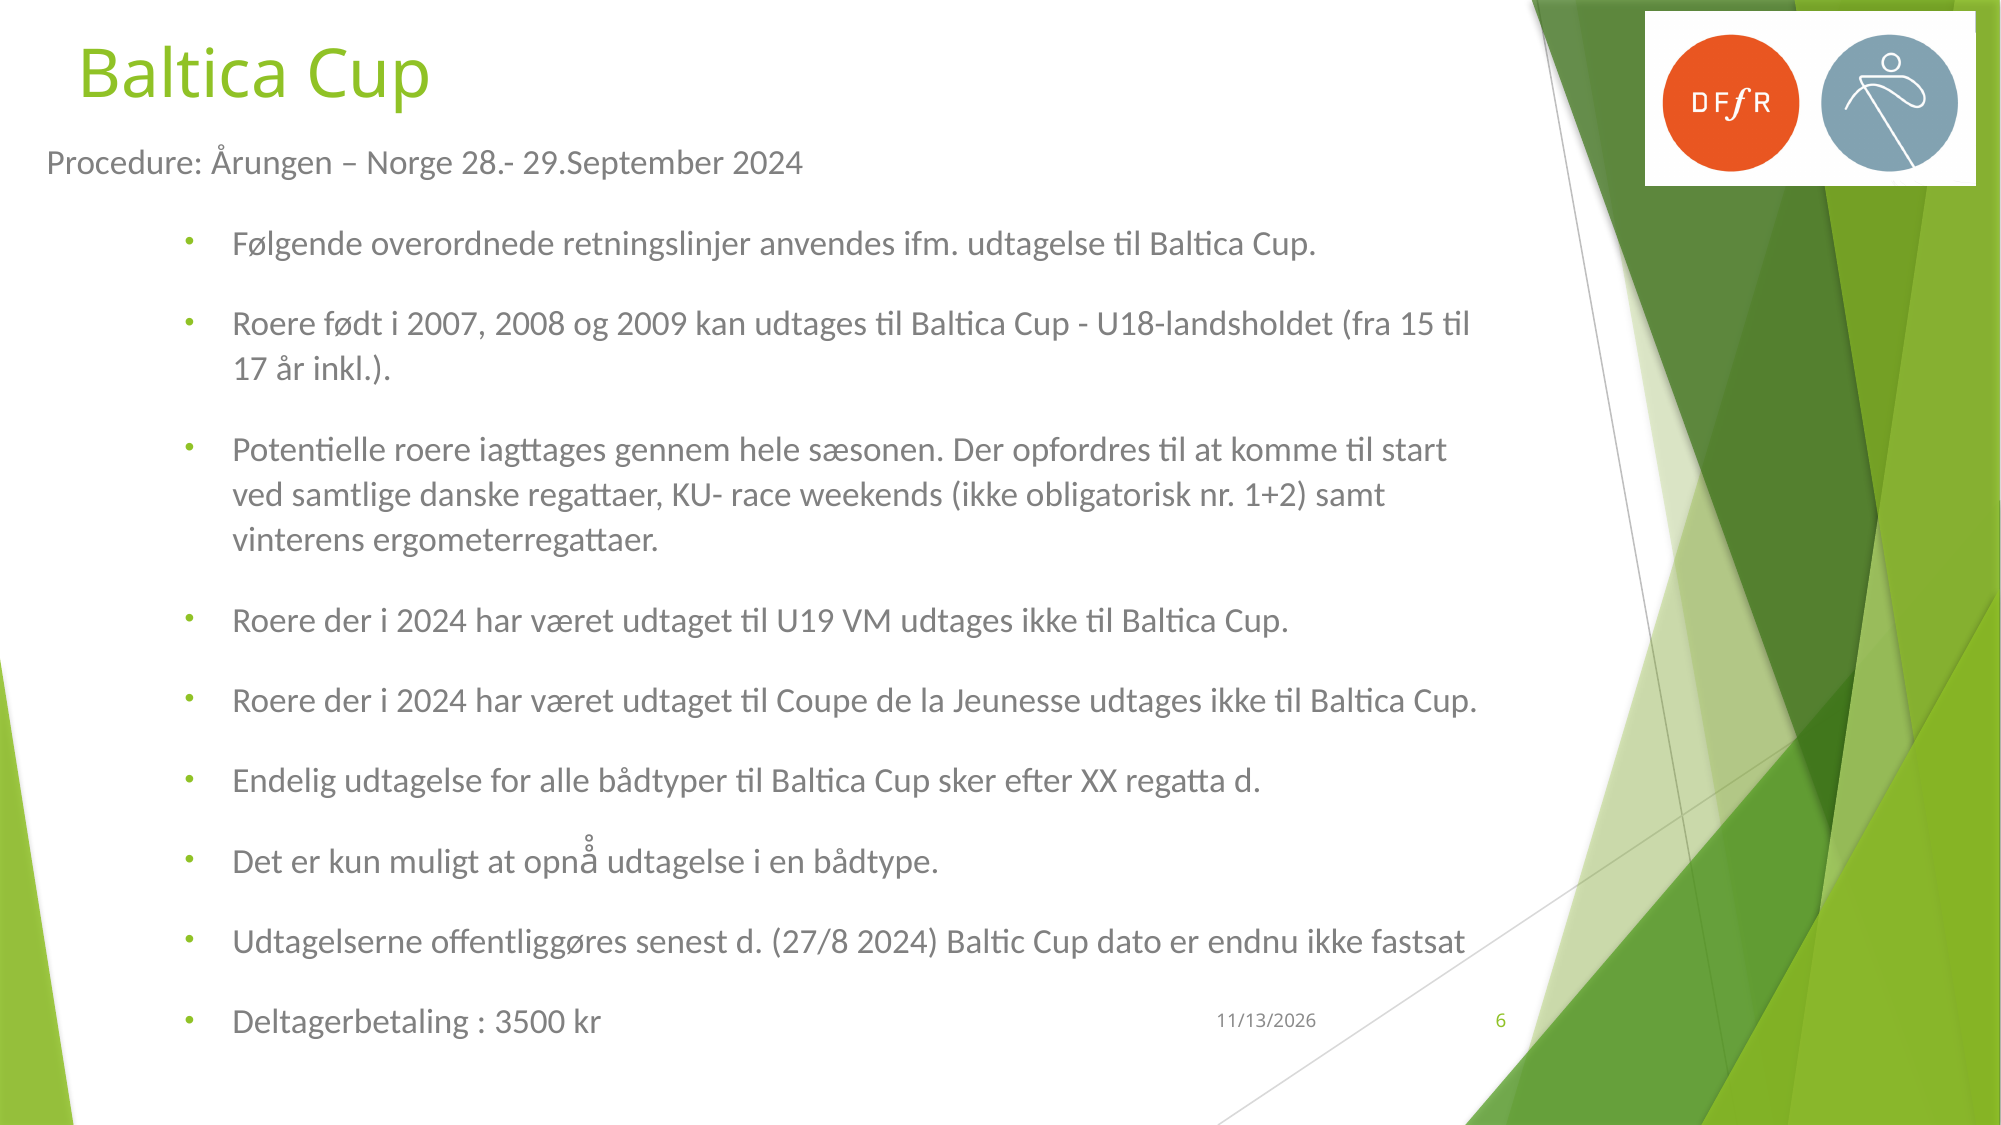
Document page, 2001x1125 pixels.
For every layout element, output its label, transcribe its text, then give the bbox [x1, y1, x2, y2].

slide_number 6 [1409, 991, 1522, 1051]
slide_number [1181, 991, 1332, 1051]
title Baltica Cup [62, 21, 1474, 119]
list Procedure: Årungen – Norge 28.- 29.September 2024 Følgende overordnede retningslinjer anvendes ifm. udtagelse til Baltica Cup. Roere født i 2007, 2008 og 2009 kan udtages til Baltica Cup - U18-landsholdet (fra 15 til 17 år inkl.). Potentielle roere iagttages gennem hele sæsonen. Der opfordres til at komme til start ved samtlige danske regattaer, KU- race weekends (ikke obligatorisk nr. 1+2) samt vinterens ergometerregattaer. Roere der i 2024 har været udtaget til U19 VM udtages ikke til Baltica Cup. Roere der i 2024 har været udtaget til Coupe de la Jeunesse udtages ikke til Baltica Cup. Endelig udtagelse for alle bådtyper til Baltica Cup sker efter XX regatta d. Det er kun muligt at opnå̊ udtagelse i en bådtype. Udtagelserne offentliggøres senest d. (27/8 2024) Baltic Cup dato er endnu ikke fastsat Deltagerbetaling : 3500 kr [31, 129, 1522, 1064]
picture [1645, 10, 1977, 187]
